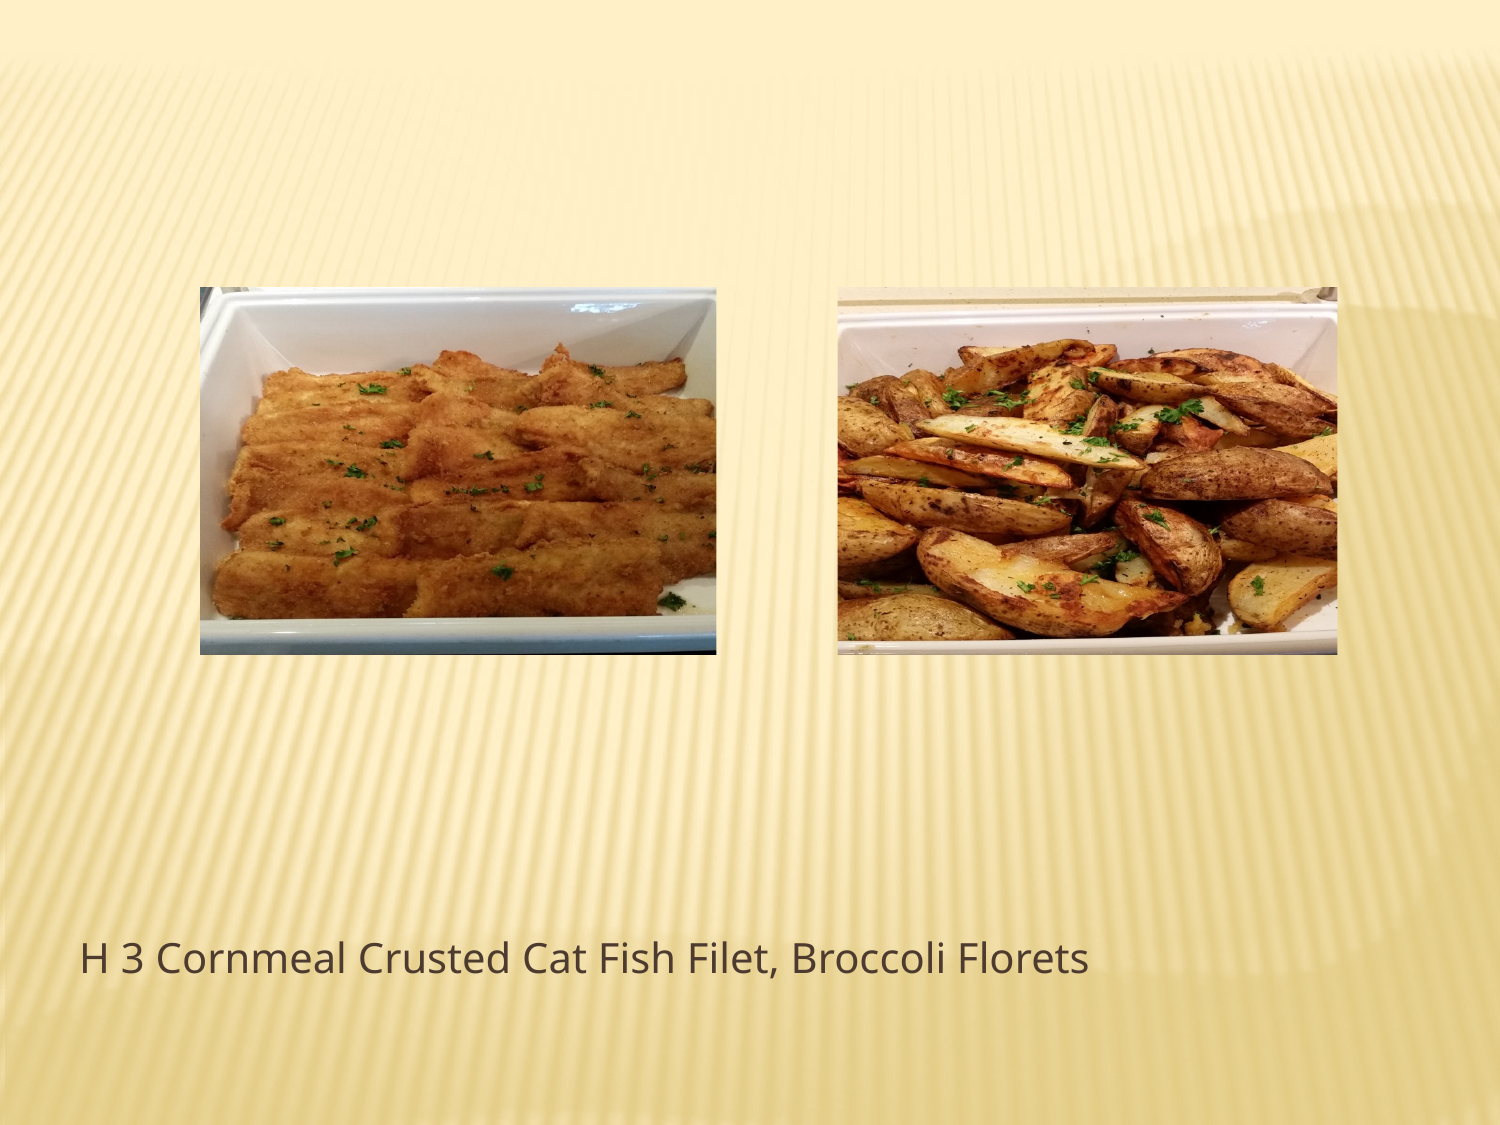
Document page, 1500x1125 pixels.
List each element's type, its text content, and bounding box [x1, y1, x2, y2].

picture [199, 287, 717, 655]
picture [837, 287, 1338, 655]
subtitle H 3 Cornmeal Crusted Cat Fish Filet, Broccoli Florets [0, 924, 1400, 1063]
